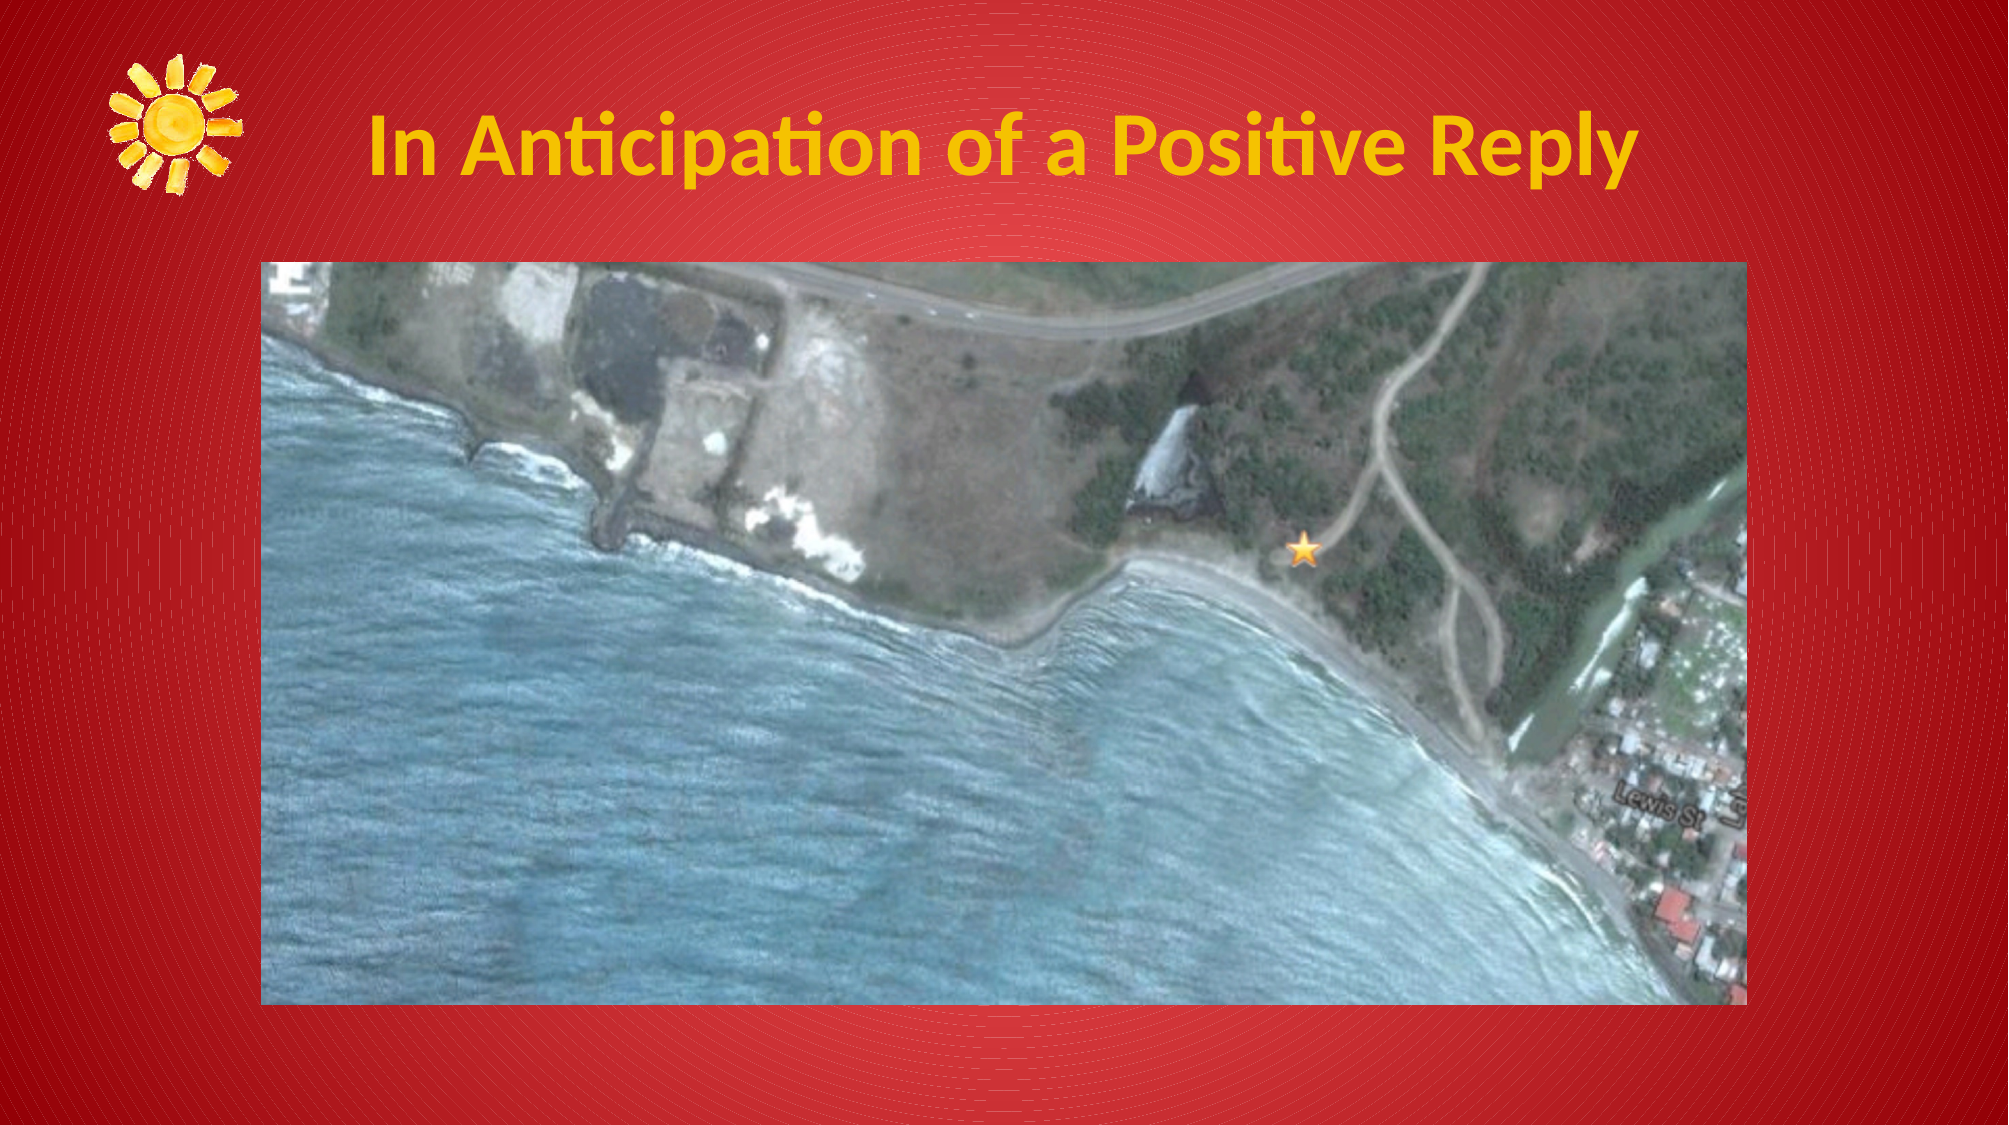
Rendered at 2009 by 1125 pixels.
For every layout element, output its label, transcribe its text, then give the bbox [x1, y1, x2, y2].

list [261, 262, 1747, 1006]
title In Anticipation of a Positive Reply [100, 45, 1908, 233]
